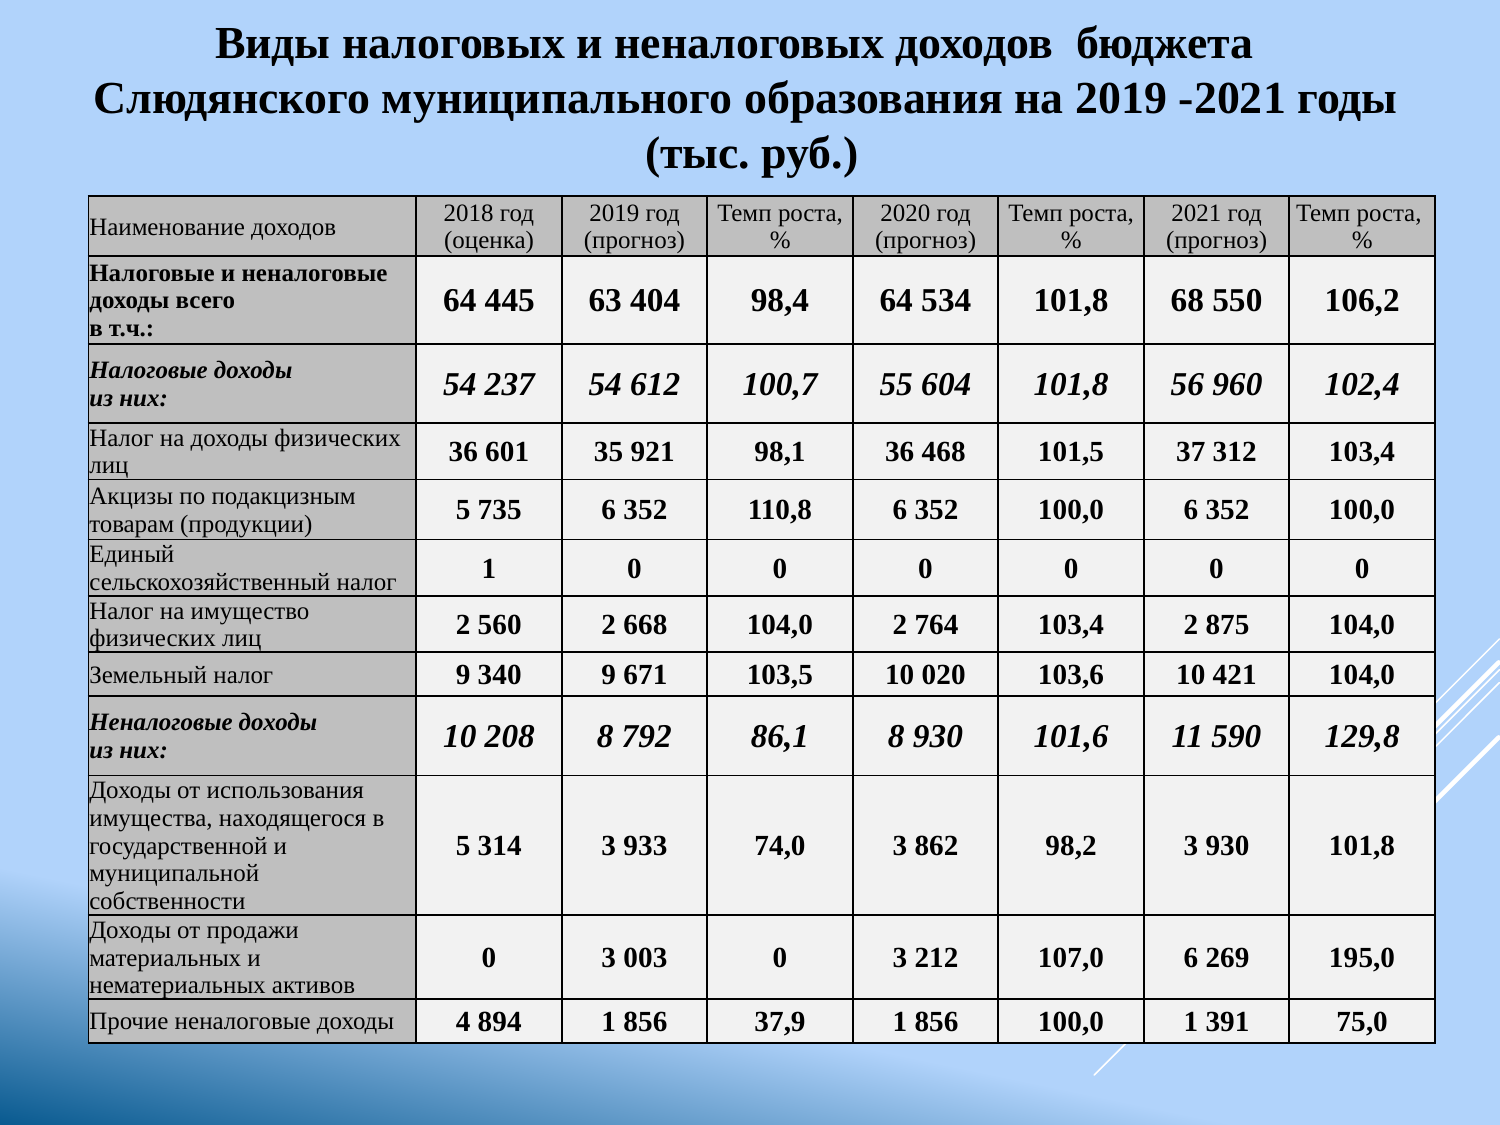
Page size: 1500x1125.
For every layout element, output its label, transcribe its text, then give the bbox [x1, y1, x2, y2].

table_cell 0 [999, 540, 1143, 595]
table_cell 0 [417, 916, 561, 998]
table_cell 1 856 [563, 1000, 706, 1042]
table_cell 3 003 [563, 916, 706, 998]
table_cell 103,6 [999, 653, 1143, 695]
table_cell Доходы от использования имущества, находящегося в государственной и муниципальной собственности [89, 776, 415, 914]
table_cell 0 [1290, 540, 1434, 595]
table_cell Единый сельскохозяйственный налог [89, 540, 415, 595]
table_cell 98,1 [708, 424, 852, 479]
table_cell 100,7 [708, 345, 852, 422]
table_cell 104,0 [1290, 597, 1434, 651]
table_cell 6 352 [1145, 480, 1288, 539]
table_cell 3 212 [854, 916, 997, 998]
table_cell 2 668 [563, 597, 706, 651]
table_cell 3 933 [563, 776, 706, 914]
table_cell Земельный налог [89, 653, 415, 695]
table_cell 0 [563, 540, 706, 595]
table_cell 55 604 [854, 345, 997, 422]
table_cell 107,0 [999, 916, 1143, 998]
table_cell 100,0 [1290, 480, 1434, 539]
table_cell 101,8 [1290, 776, 1434, 914]
table_cell 0 [708, 916, 852, 998]
table_header Темп роста, % [999, 197, 1143, 255]
title Виды налоговых и неналоговых доходов бюджета Слюдянского муниципального образования на 2019 -2021 годы (тыс. руб.) [76, 7, 1427, 183]
table_cell 2 875 [1145, 597, 1288, 651]
table_cell 63 404 [563, 257, 706, 343]
table_cell 5 314 [417, 776, 561, 914]
table_cell 103,4 [999, 597, 1143, 651]
table_cell 0 [854, 540, 997, 595]
table_cell Налог на имущество физических лиц [89, 597, 415, 651]
table_cell 101,8 [999, 345, 1143, 422]
table_header 2019 год (прогноз) [563, 197, 706, 255]
table_cell Доходы от продажи материальных и нематериальных активов [89, 916, 415, 998]
table_cell 4 894 [417, 1000, 561, 1042]
table_cell 3 862 [854, 776, 997, 914]
table_cell 1 391 [1145, 1000, 1288, 1042]
table_cell 56 960 [1145, 345, 1288, 422]
table_cell 98,2 [999, 776, 1143, 914]
table_cell 54 612 [563, 345, 706, 422]
table_cell Неналоговые доходы из них: [89, 697, 415, 775]
table_cell 5 735 [417, 480, 561, 539]
table_cell 35 921 [563, 424, 706, 479]
table_cell 0 [1145, 540, 1288, 595]
table_cell 10 208 [417, 697, 561, 775]
table_cell 3 930 [1145, 776, 1288, 914]
table_cell 36 601 [417, 424, 561, 479]
table_header Темп роста,% [708, 197, 852, 255]
table_cell Налоговые и неналоговые доходы всего в т.ч.: [89, 257, 415, 343]
table_header 2021 год (прогноз) [1145, 197, 1288, 255]
table_cell 8 930 [854, 697, 997, 775]
table_cell 37 312 [1145, 424, 1288, 479]
table_cell 36 468 [854, 424, 997, 479]
table_cell 6 352 [854, 480, 997, 539]
table_cell 9 340 [417, 653, 561, 695]
table_cell 100,0 [999, 480, 1143, 539]
table_cell 103,4 [1290, 424, 1434, 479]
table_cell 74,0 [708, 776, 852, 914]
table_cell Налог на доходы физических лиц [89, 424, 415, 479]
table_header Темп роста, % [1290, 197, 1434, 255]
table_header 2018 год (оценка) [417, 197, 561, 255]
table_cell 86,1 [708, 697, 852, 775]
table_cell 10 020 [854, 653, 997, 695]
table_cell 101,8 [999, 257, 1143, 343]
table_cell 101,5 [999, 424, 1143, 479]
table_cell 106,2 [1290, 257, 1434, 343]
table_cell 129,8 [1290, 697, 1434, 775]
table_cell 6 269 [1145, 916, 1288, 998]
table_cell 0 [708, 540, 852, 595]
table_cell 75,0 [1290, 1000, 1434, 1042]
table_header 2020 год (прогноз) [854, 197, 997, 255]
table_cell 98,4 [708, 257, 852, 343]
table_cell 2 560 [417, 597, 561, 651]
table_cell 68 550 [1145, 257, 1288, 343]
table_cell 37,9 [708, 1000, 852, 1042]
table_cell 6 352 [563, 480, 706, 539]
table_cell 9 671 [563, 653, 706, 695]
table_cell 101,6 [999, 697, 1143, 775]
table_cell 2 764 [854, 597, 997, 651]
table_cell 64 445 [417, 257, 561, 343]
table_cell Налоговые доходы из них: [89, 345, 415, 422]
table_cell 103,5 [708, 653, 852, 695]
table_cell 102,4 [1290, 345, 1434, 422]
table_cell 104,0 [708, 597, 852, 651]
table_cell 54 237 [417, 345, 561, 422]
table_cell 1 [417, 540, 561, 595]
table_cell Акцизы по подакцизным товарам (продукции) [89, 480, 415, 539]
table_cell 11 590 [1145, 697, 1288, 775]
table_cell 195,0 [1290, 916, 1434, 998]
table_cell 110,8 [708, 480, 852, 539]
table_cell 10 421 [1145, 653, 1288, 695]
table_cell 8 792 [563, 697, 706, 775]
table_header Наименование доходов [89, 197, 415, 255]
table_cell 64 534 [854, 257, 997, 343]
table_cell 1 856 [854, 1000, 997, 1042]
table_cell 104,0 [1290, 653, 1434, 695]
table_cell Прочие неналоговые доходы [89, 1000, 415, 1042]
table_cell 100,0 [999, 1000, 1143, 1042]
